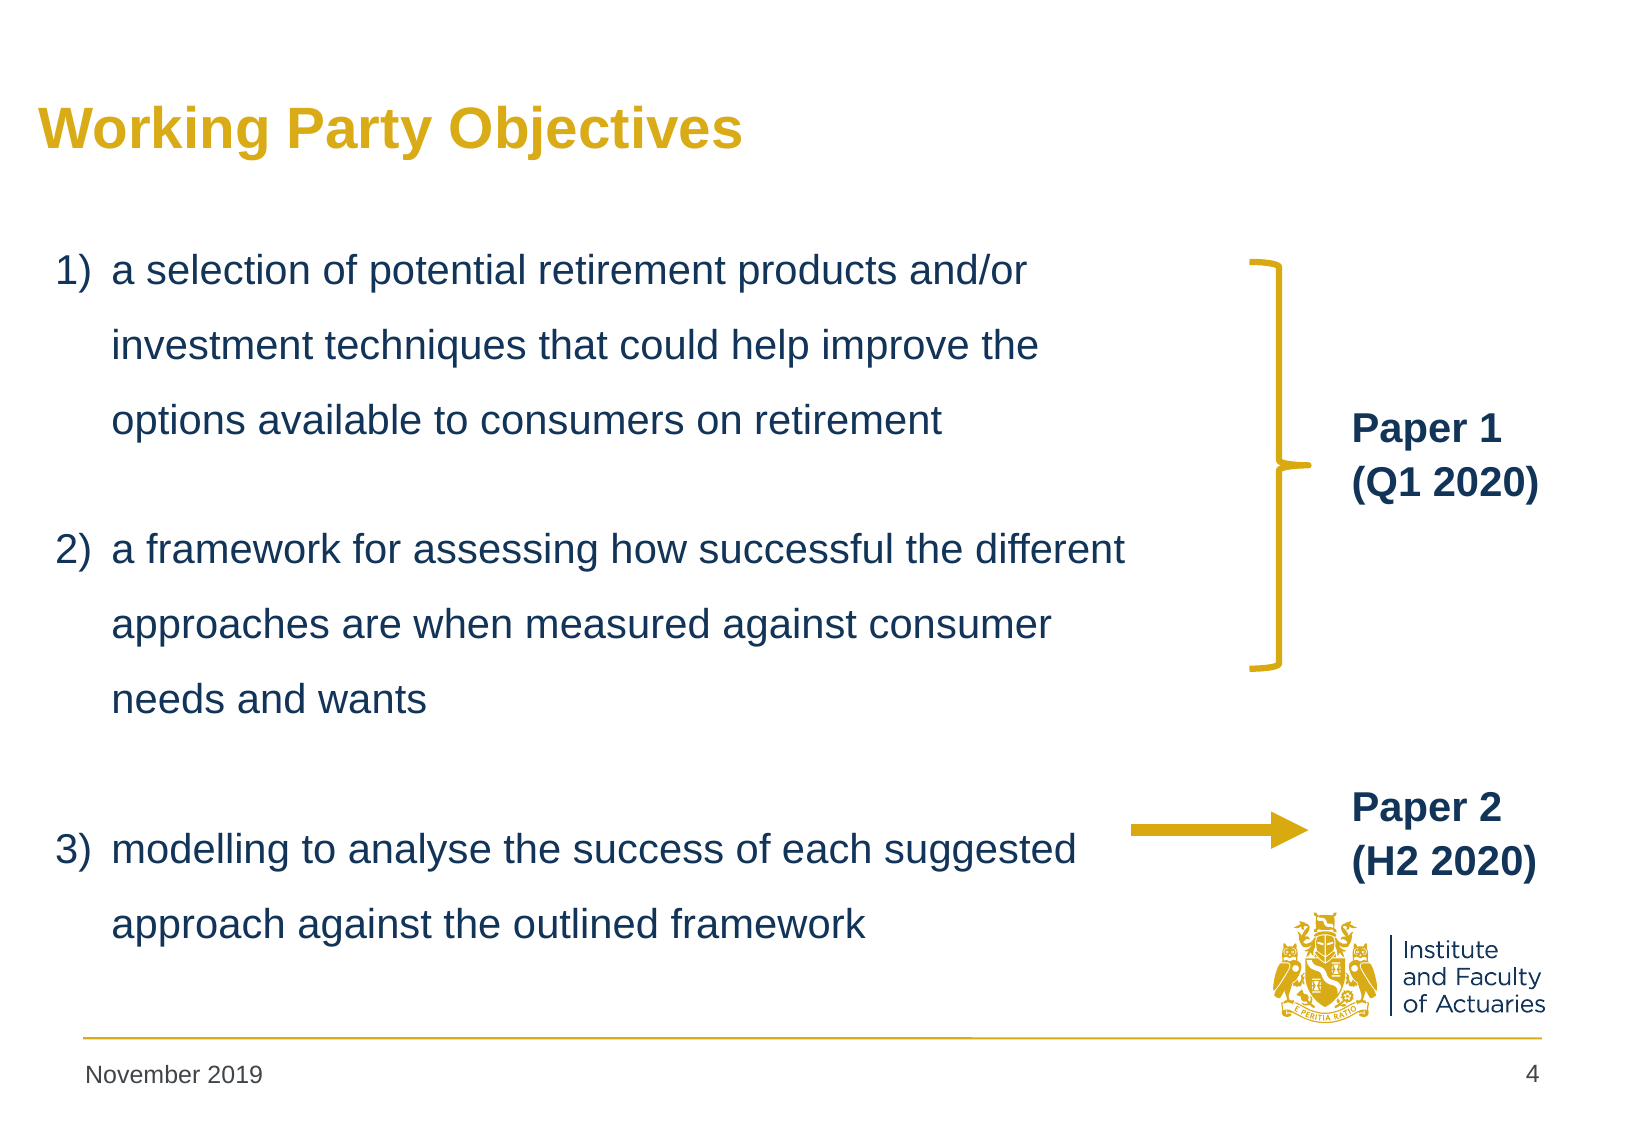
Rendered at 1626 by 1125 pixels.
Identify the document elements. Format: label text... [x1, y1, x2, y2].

text_box Paper 1 (Q1 2020) Paper 2 (H2 2020) [1336, 414, 1625, 892]
title Working Party Objectives [23, 30, 1498, 219]
text_box [1249, 261, 1310, 670]
text_box a selection of potential retirement products and/or investment techniques that could help improve the options available to consumers on retirement a framework for assessing how successful the different approaches are when measured against consumer needs and wants modelling to analyse the success of each suggested approach against the outlined framework [40, 210, 1191, 955]
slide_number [70, 1051, 429, 1106]
slide_number 4 [1439, 1050, 1555, 1106]
